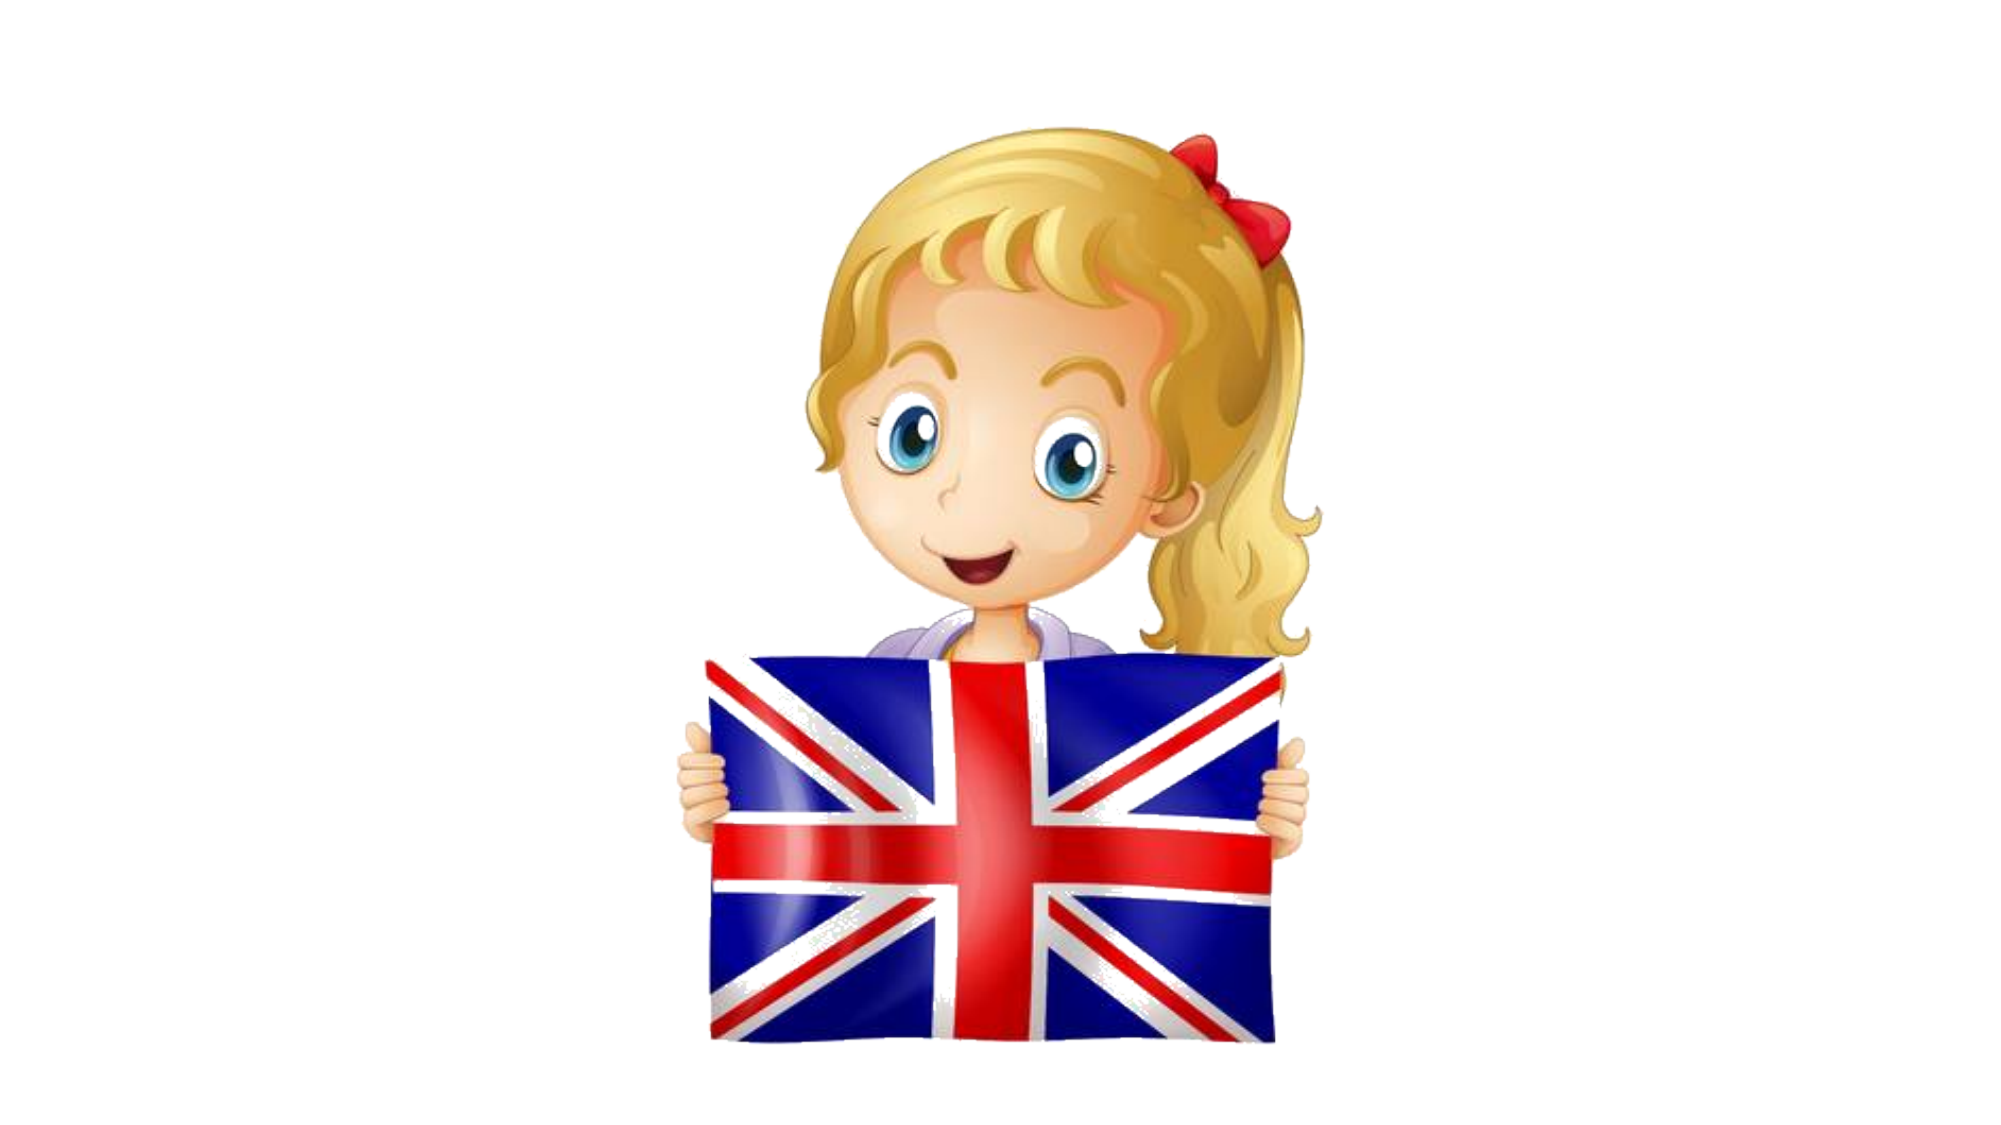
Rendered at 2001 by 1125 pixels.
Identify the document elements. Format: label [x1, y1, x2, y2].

picture [658, 108, 1342, 1064]
